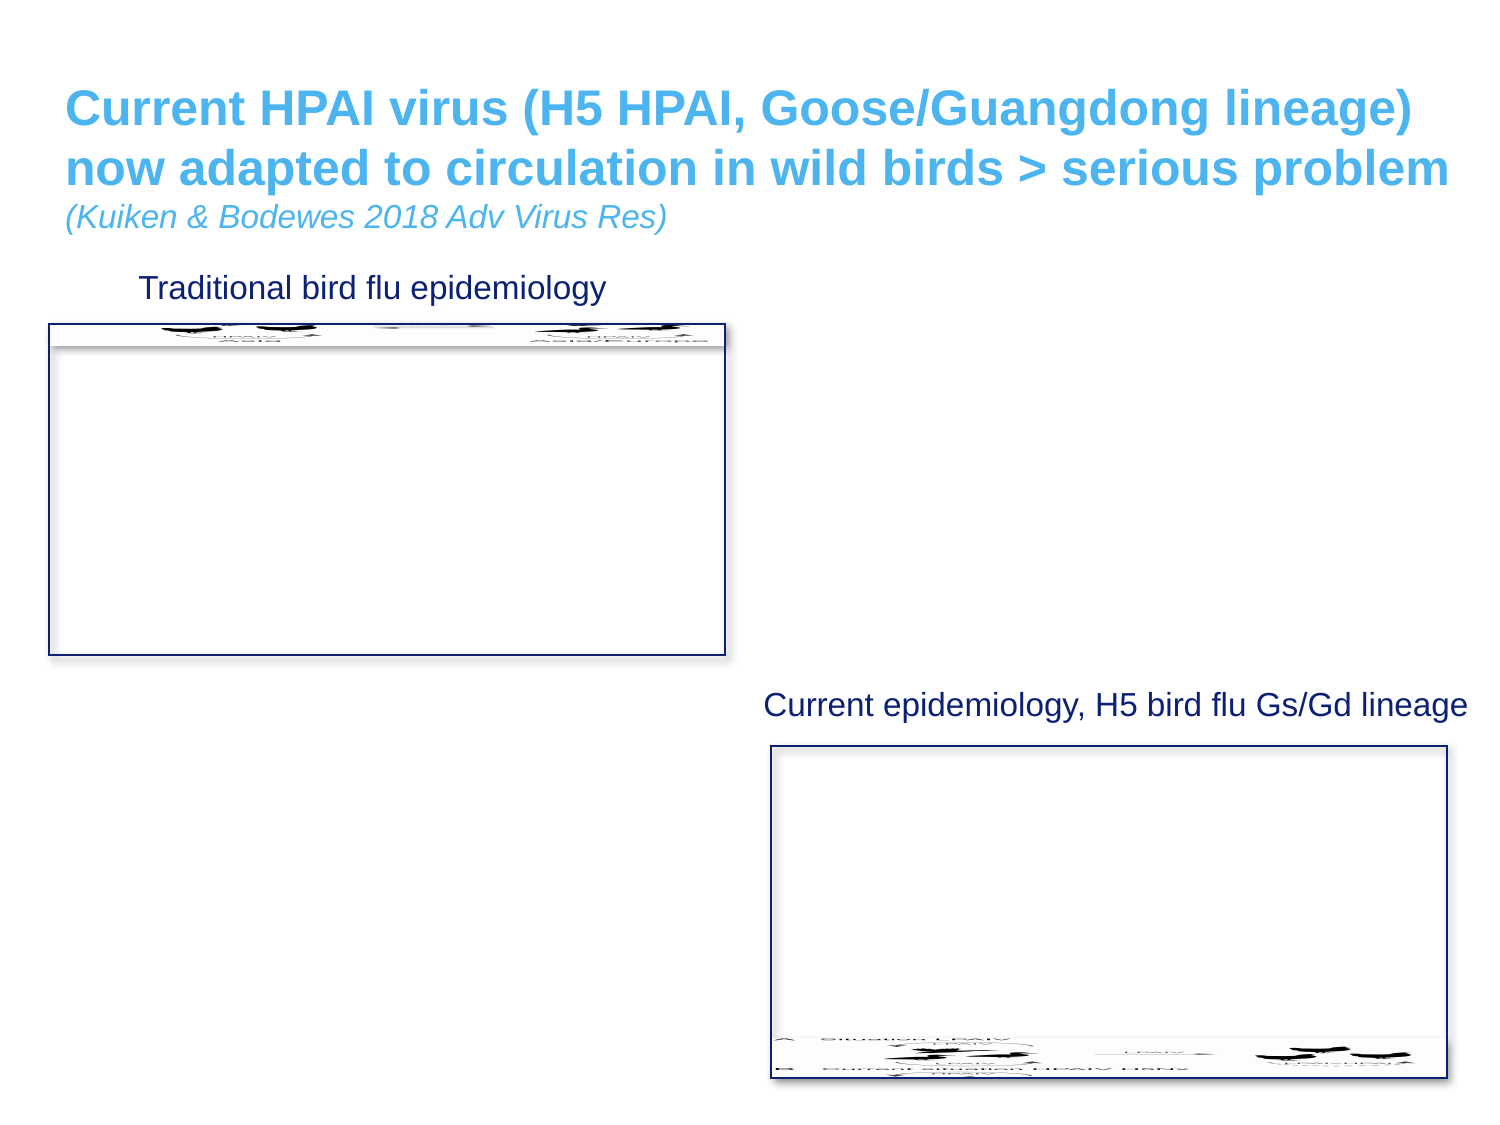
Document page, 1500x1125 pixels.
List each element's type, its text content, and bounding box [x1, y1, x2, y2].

title Current HPAI virus (H5 HPAI, Goose/Guangdong lineage) now adapted to circulation in wild birds > serious problem (Kuiken & Bodewes 2018 Adv Virus Res) [50, 72, 1489, 238]
picture [771, 746, 1447, 1077]
picture [49, 324, 725, 655]
text_box Traditional bird flu epidemiology [123, 251, 623, 314]
text_box Current epidemiology, H5 bird flu Gs/Gd lineage [748, 667, 1485, 731]
